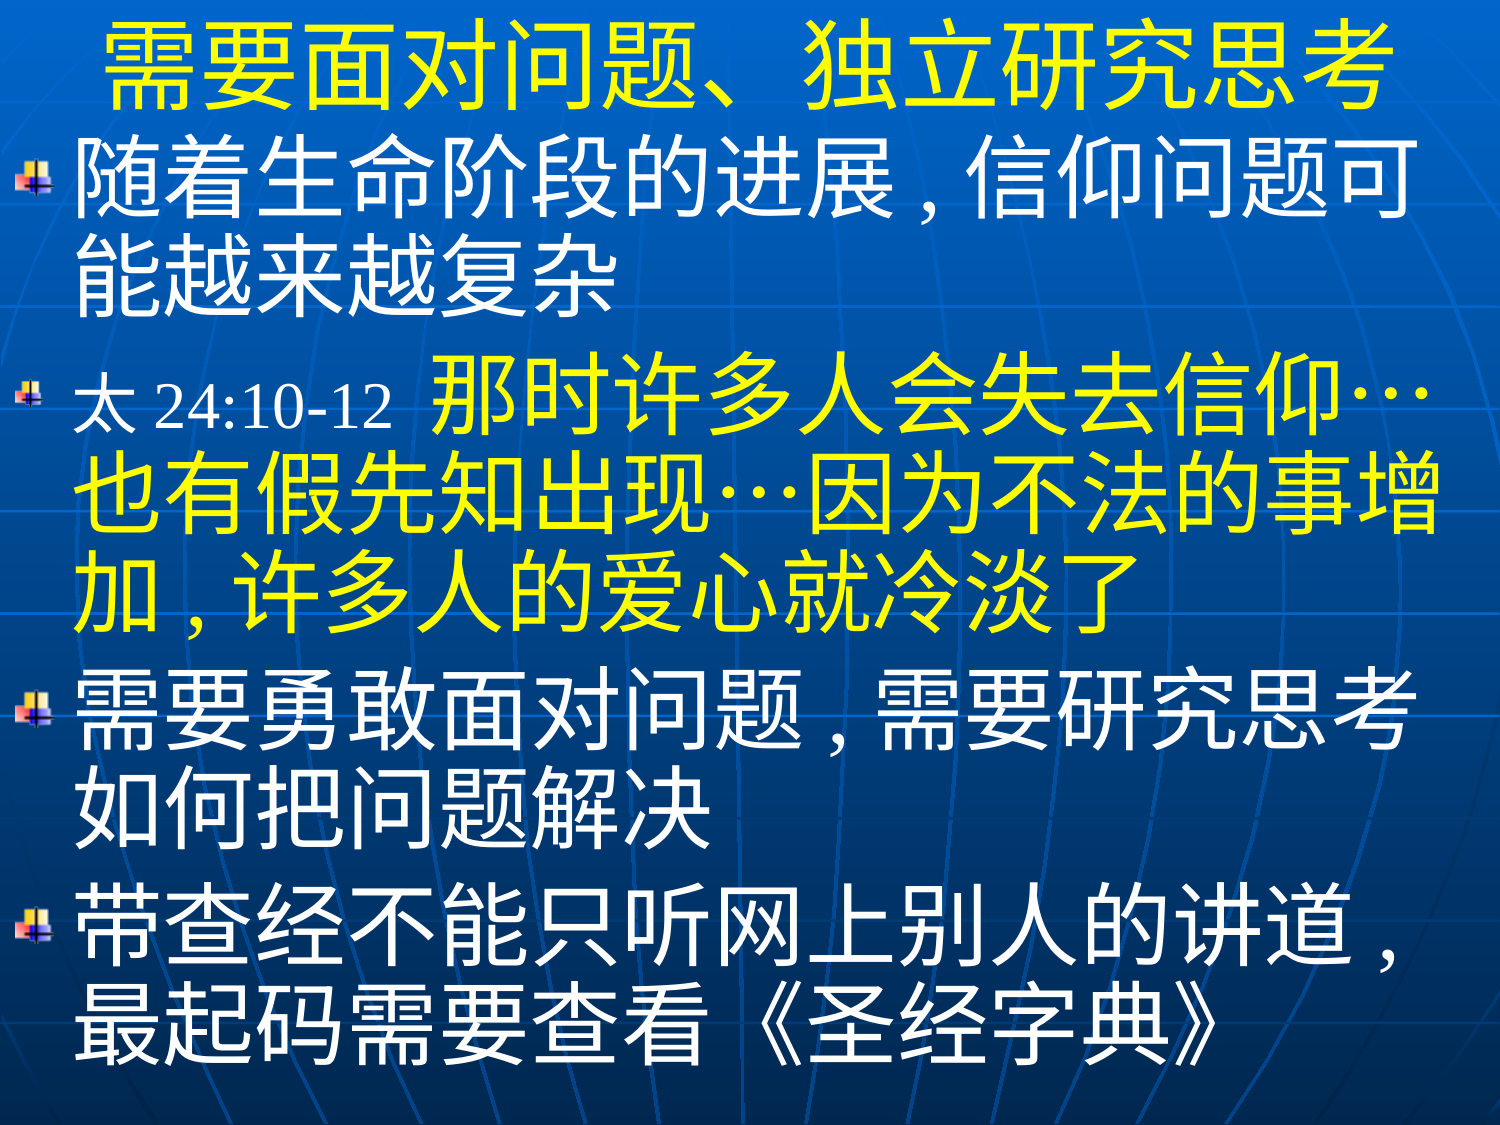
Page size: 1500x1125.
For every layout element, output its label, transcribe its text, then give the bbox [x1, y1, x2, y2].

picture [15, 378, 43, 407]
list 随着生命阶段的进展,信仰问题可能越来越复杂 太24:10-12 那时许多人会失去信仰…也有假先知出现…因为不法的事增加,许多人的爱心就冷淡了 需要勇敢面对问题,需要研究思考如何把问题解决 带查经不能只听网上别人的讲道,最起码需要查看《圣经字典》 [0, 125, 1500, 1125]
picture [15, 905, 54, 944]
picture [15, 157, 54, 196]
title 需要面对问题、独立研究思考 [0, 0, 1500, 125]
picture [15, 688, 54, 728]
